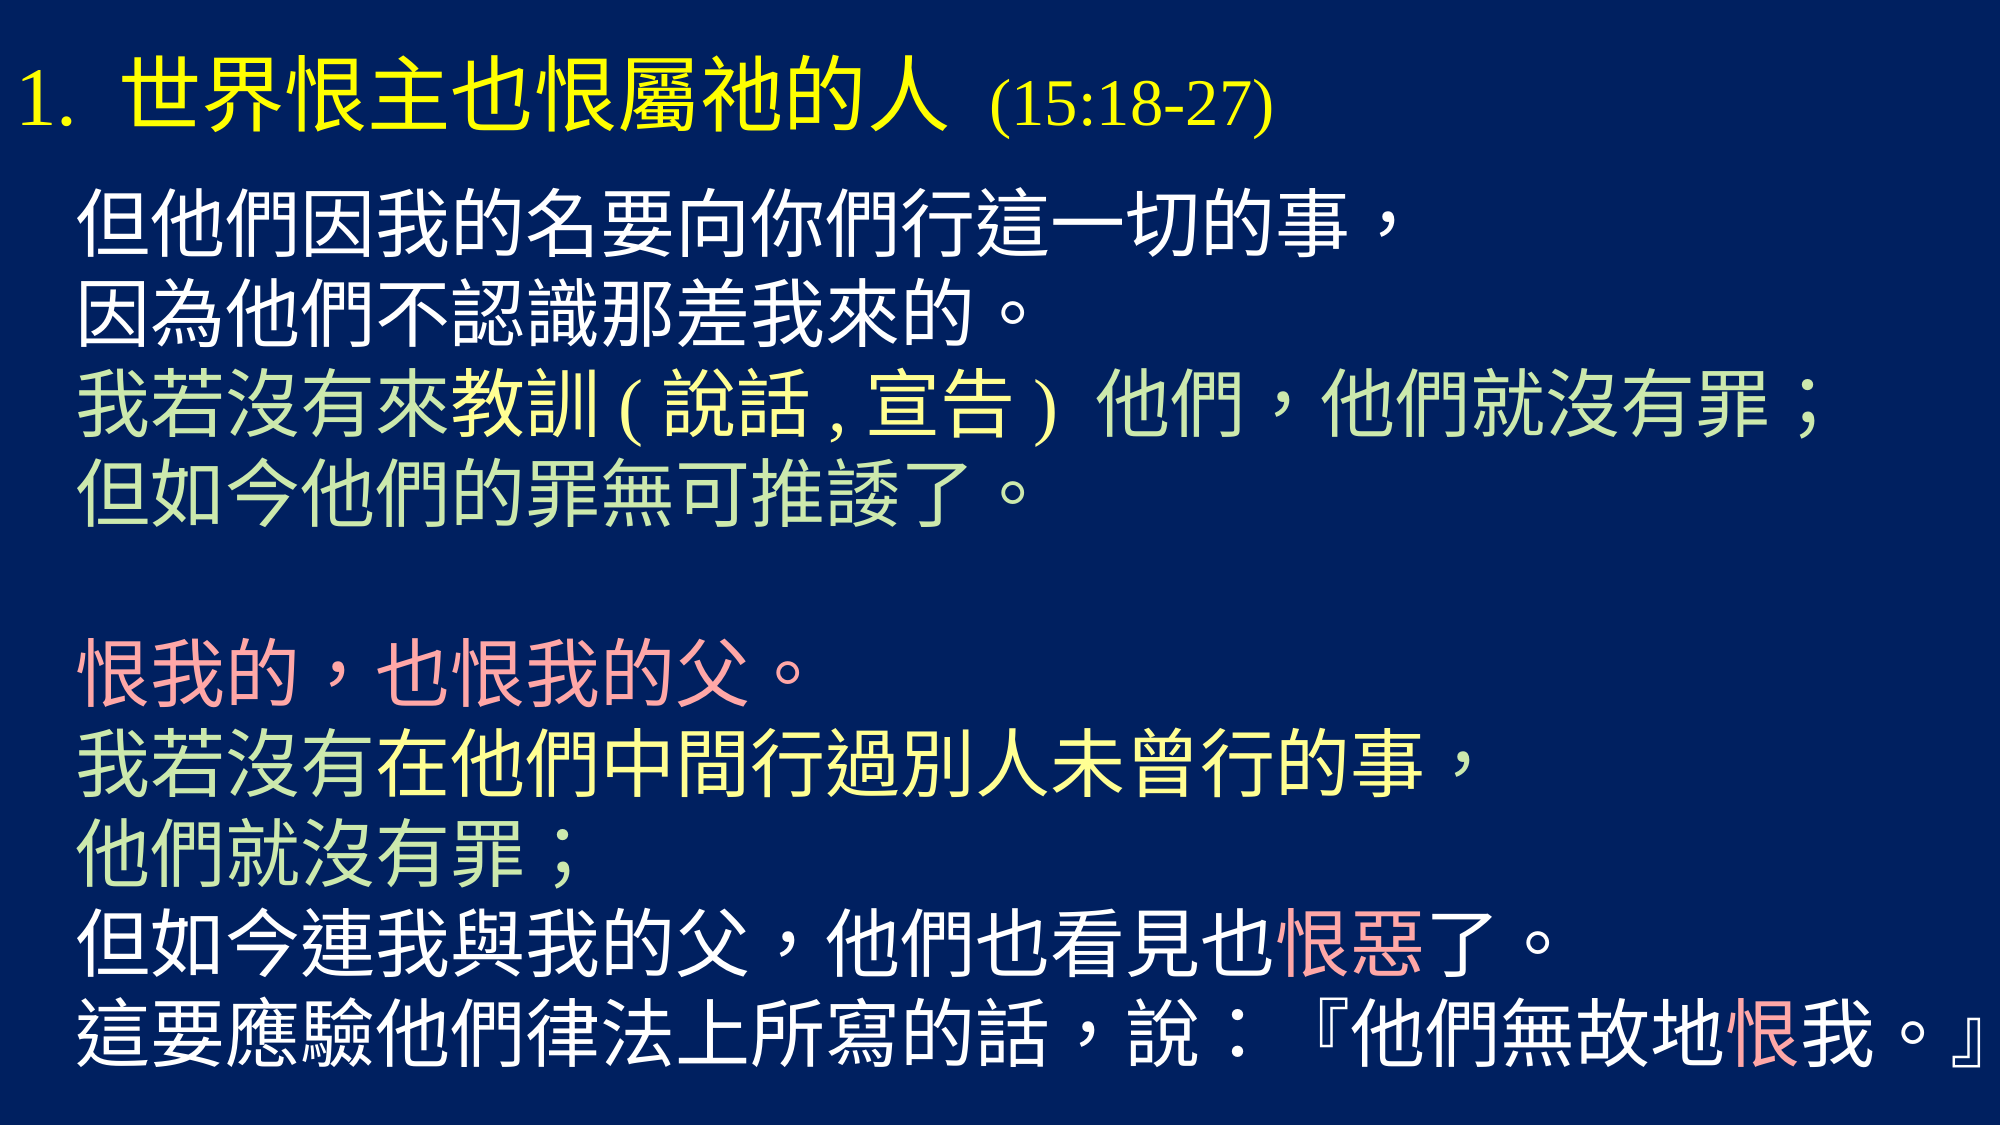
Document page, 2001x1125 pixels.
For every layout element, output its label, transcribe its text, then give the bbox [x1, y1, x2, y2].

title 1. 世界恨主也恨屬祂的人 (15:18-27) [0, 0, 2000, 186]
list 但他們因我的名要向你們行這一切的事， 因為他們不認識那差我來的。 我若沒有來教訓(說話,宣告) 他們，他們就沒有罪； 但如今他們的罪無可推諉了。 恨我的，也恨我的父。 我若沒有在他們中間行過別人未曾行的事， 他們就沒有罪； 但如今連我與我的父，他們也看見也恨惡了。 這要應驗他們律法上所寫的話，說：『他們無故地恨我。』 [60, 168, 2000, 1125]
